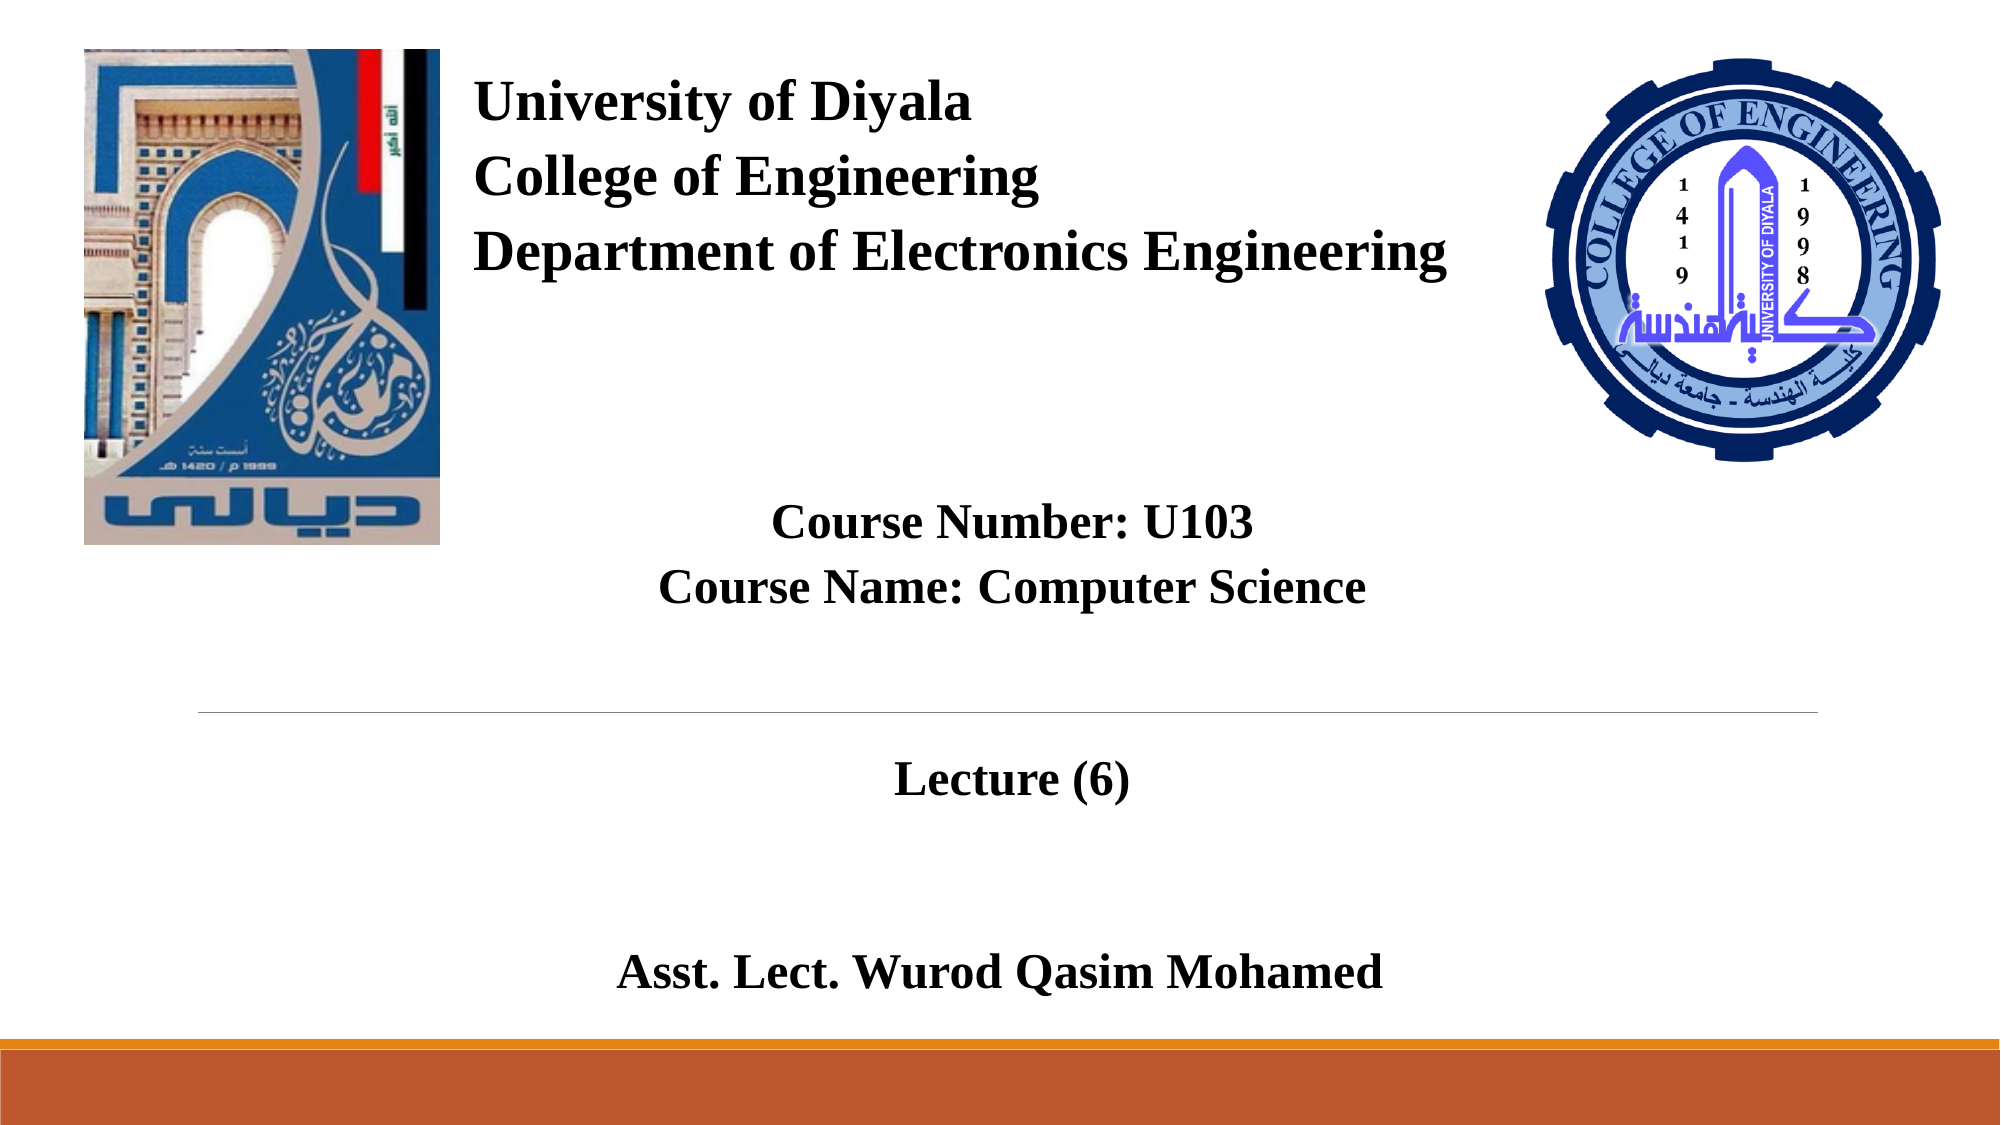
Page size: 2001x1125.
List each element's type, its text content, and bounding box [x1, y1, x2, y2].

picture [83, 49, 440, 546]
picture [1544, 49, 1942, 464]
text_box University of Diyala College of Engineering Department of Electronics Engineering Course Number: U103 Course Name: Computer Science Lecture (6) Asst. Lect. Wurod Qasim Mohamed [84, 50, 1941, 1006]
